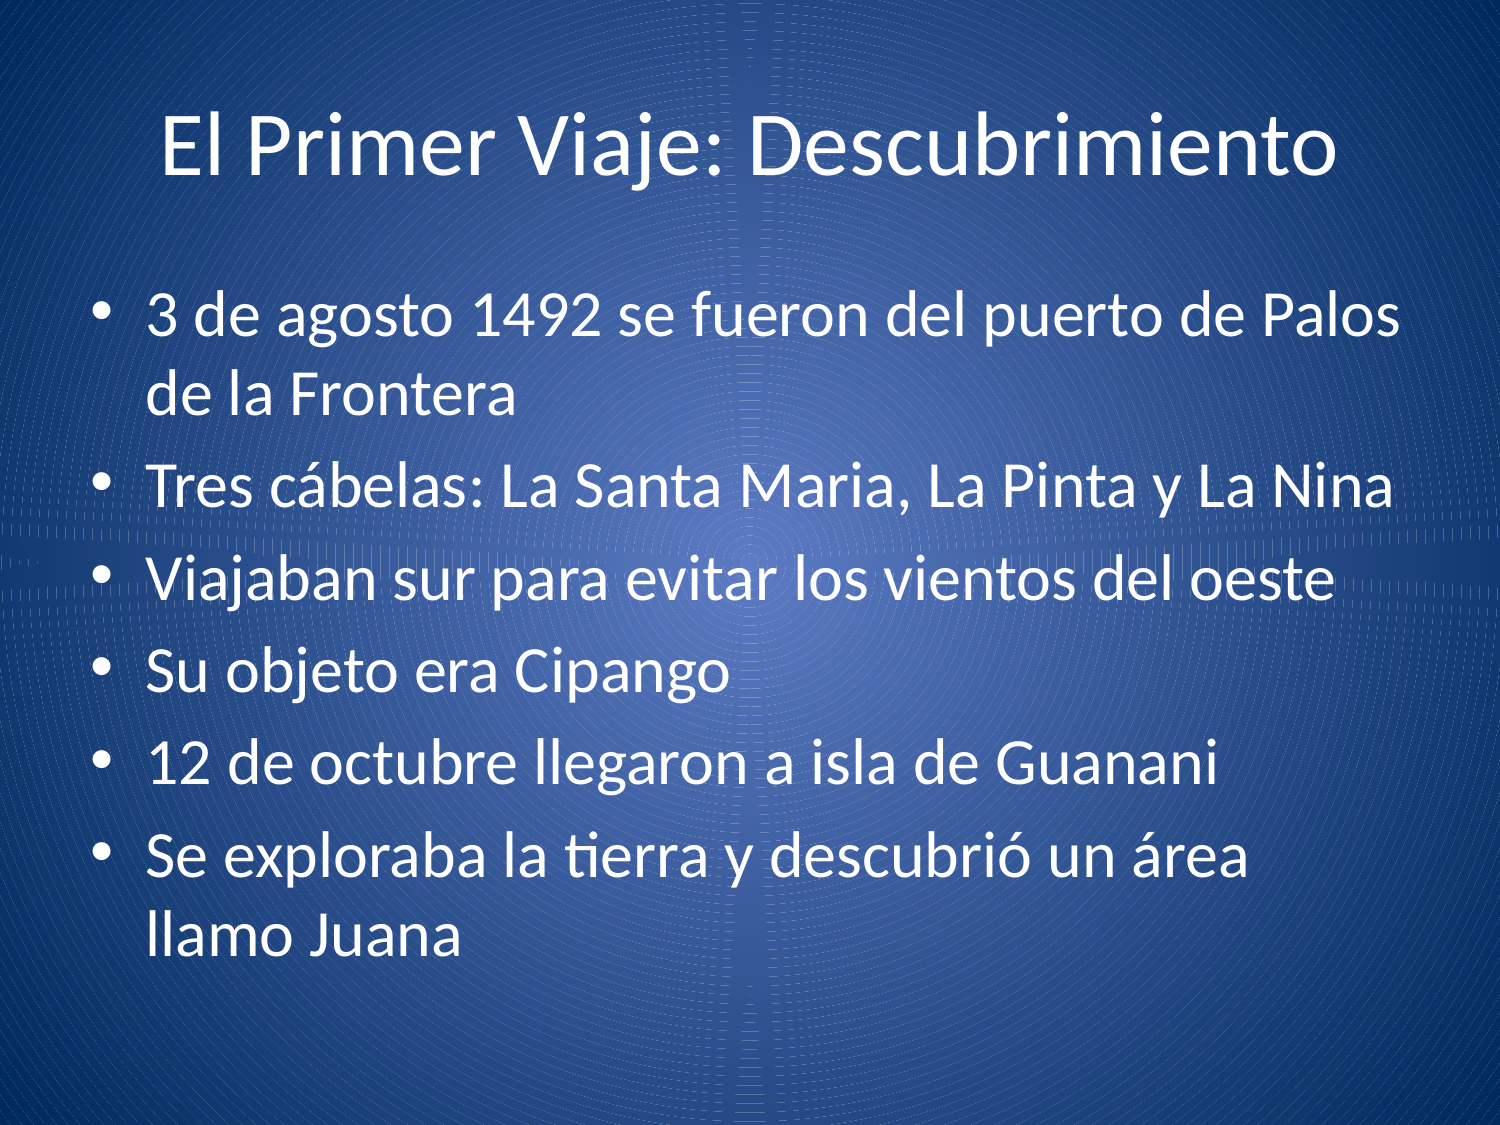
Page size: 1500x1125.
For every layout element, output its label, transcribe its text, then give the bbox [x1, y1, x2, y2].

list 3 de agosto 1492 se fueron del puerto de Palos de la Frontera Tres cábelas: La Santa Maria, La Pinta y La Nina Viajaban sur para evitar los vientos del oeste Su objeto era Cipango 12 de octubre llegaron a isla de Guanani Se exploraba la tierra y descubrió un área llamo Juana [75, 262, 1425, 1005]
title El Primer Viaje: Descubrimiento [75, 45, 1425, 233]
